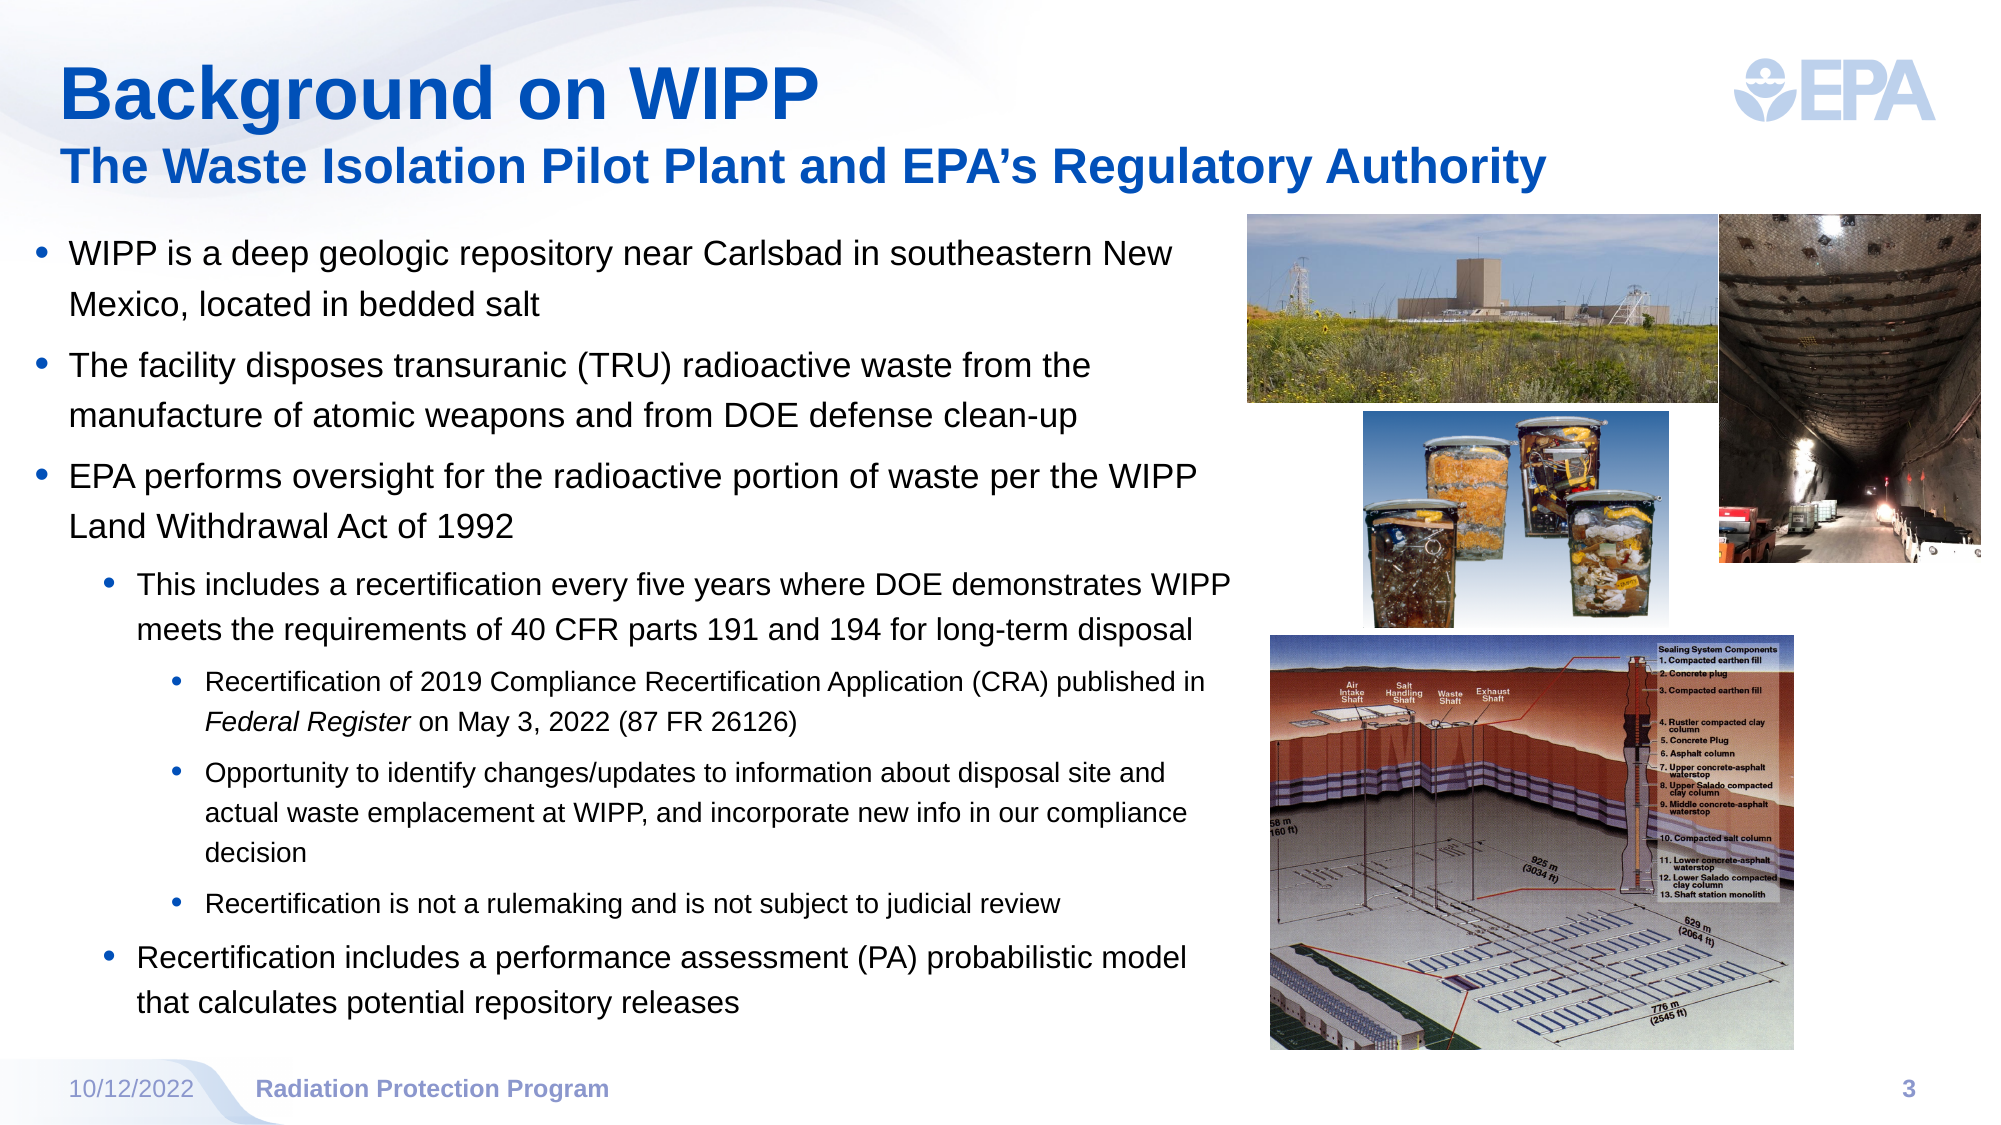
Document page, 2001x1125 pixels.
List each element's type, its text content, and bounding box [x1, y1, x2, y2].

picture [0, 0, 2000, 1125]
slide_number 3 [1481, 1057, 1932, 1118]
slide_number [53, 1078, 240, 1118]
title Background on WIPP [44, 47, 1932, 126]
footer Radiation Protection Program [240, 1057, 1481, 1118]
list WIPP is a deep geologic repository near Carlsbad in southeastern New Mexico, located in bedded salt The facility disposes transuranic (TRU) radioactive waste from the manufacture of atomic weapons and from DOE defense clean-up EPA performs oversight for the radioactive portion of waste per the WIPP Land Withdrawal Act of 1992 This includes a recertification every five years where DOE demonstrates WIPP meets the requirements of 40 CFR parts 191 and 194 for long-term disposal Recertification of 2019 Compliance Recertification Application (CRA) published in Federal Register on May 3, 2022 (87 FR 26126) Opportunity to identify changes/updates to information about disposal site and actual waste emplacement at WIPP, and incorporate new info in our compliance decision Recertification is not a rulemaking and is not subject to judicial review Recertification includes a performance assessment (PA) probabilistic model that calculates potential repository releases [19, 214, 1248, 1078]
list The Waste Isolation Pilot Plant and EPA’s Regulatory Authority [44, 132, 1932, 193]
